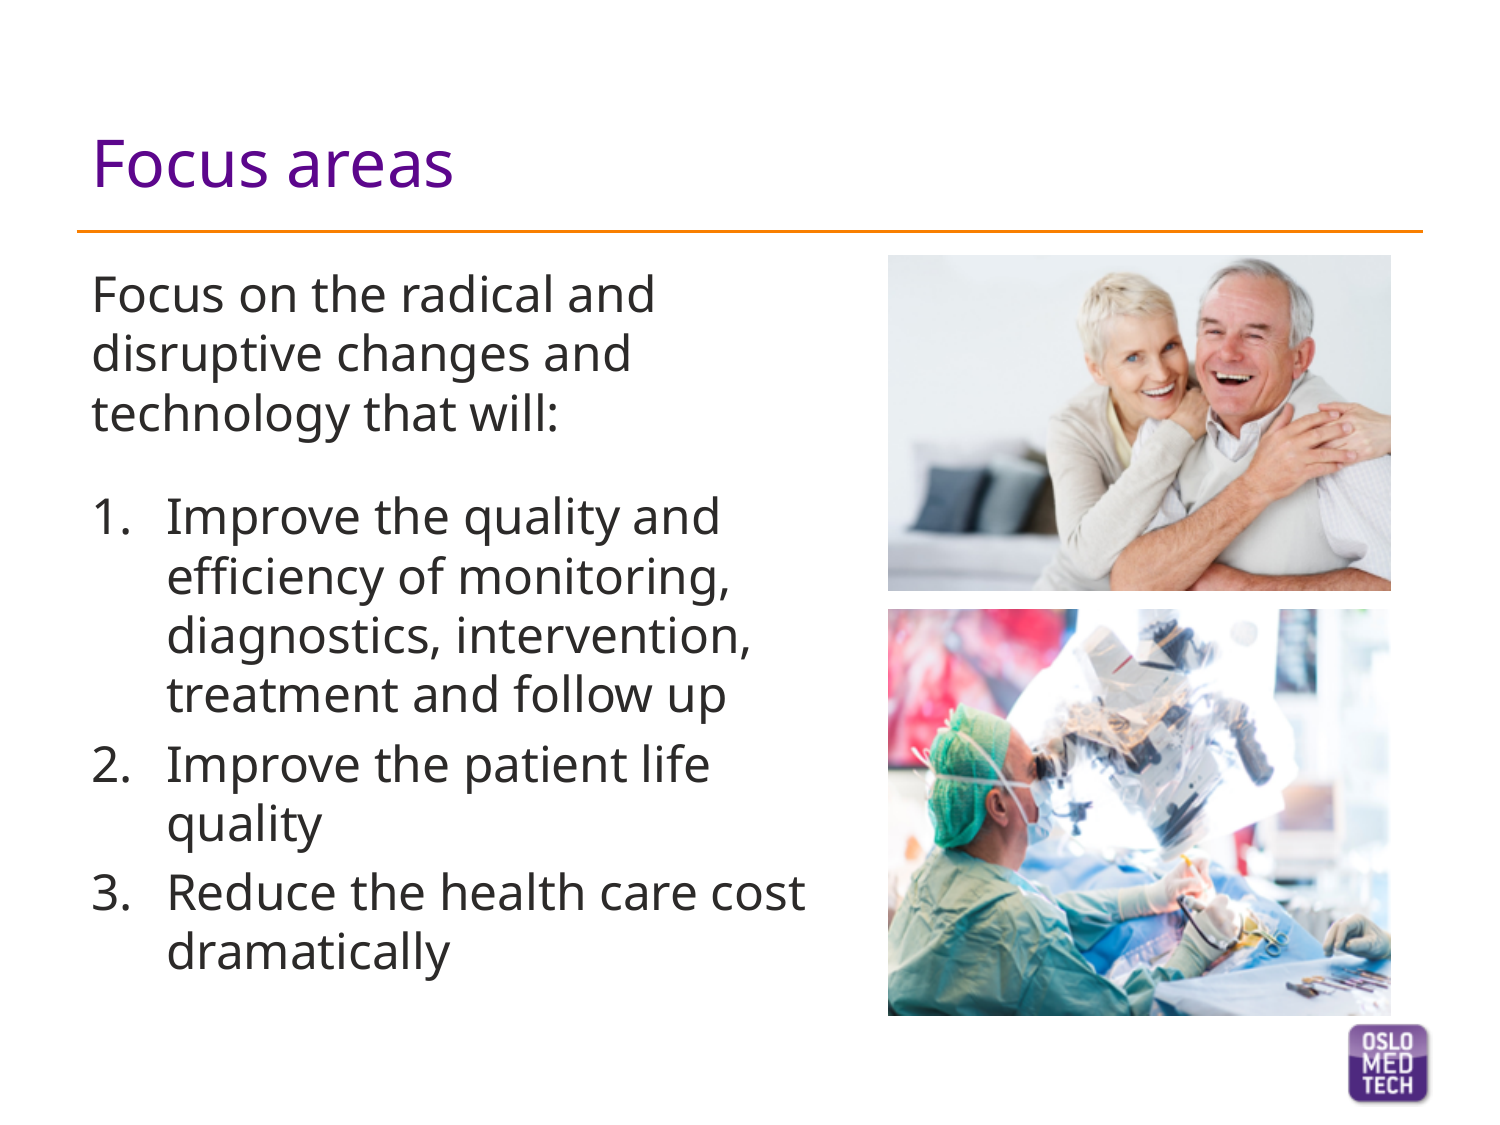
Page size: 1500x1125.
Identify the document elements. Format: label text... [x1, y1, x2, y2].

picture [888, 609, 1391, 1016]
list Focus areas [76, 113, 1424, 209]
picture [1347, 1023, 1433, 1107]
list Focus on the radical and disruptive changes and technology that will: Improve the quality and efficiency of monitoring, diagnostics, intervention, treatment and follow up Improve the patient life quality Reduce the health care cost dramatically [76, 255, 857, 988]
picture [888, 255, 1391, 591]
